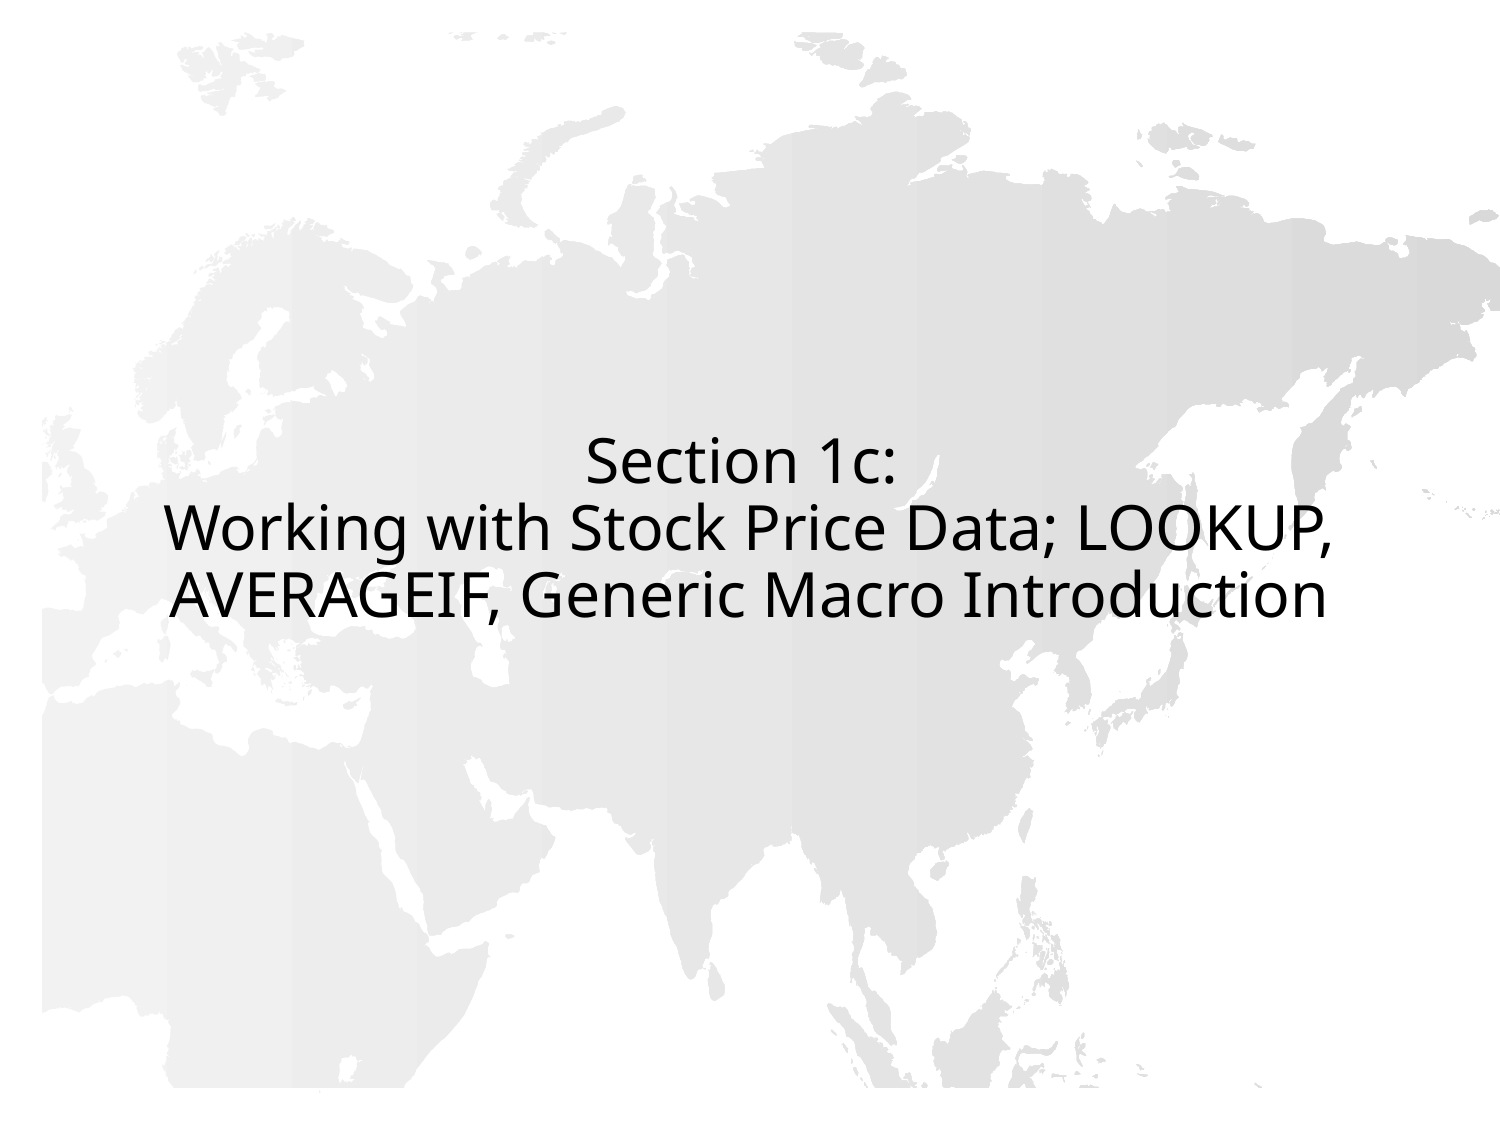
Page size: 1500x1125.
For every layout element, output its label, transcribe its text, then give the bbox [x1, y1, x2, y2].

title Section 1c: Working with Stock Price Data; LOOKUP, AVERAGEIF, Generic Macro Introduction [103, 421, 1397, 640]
